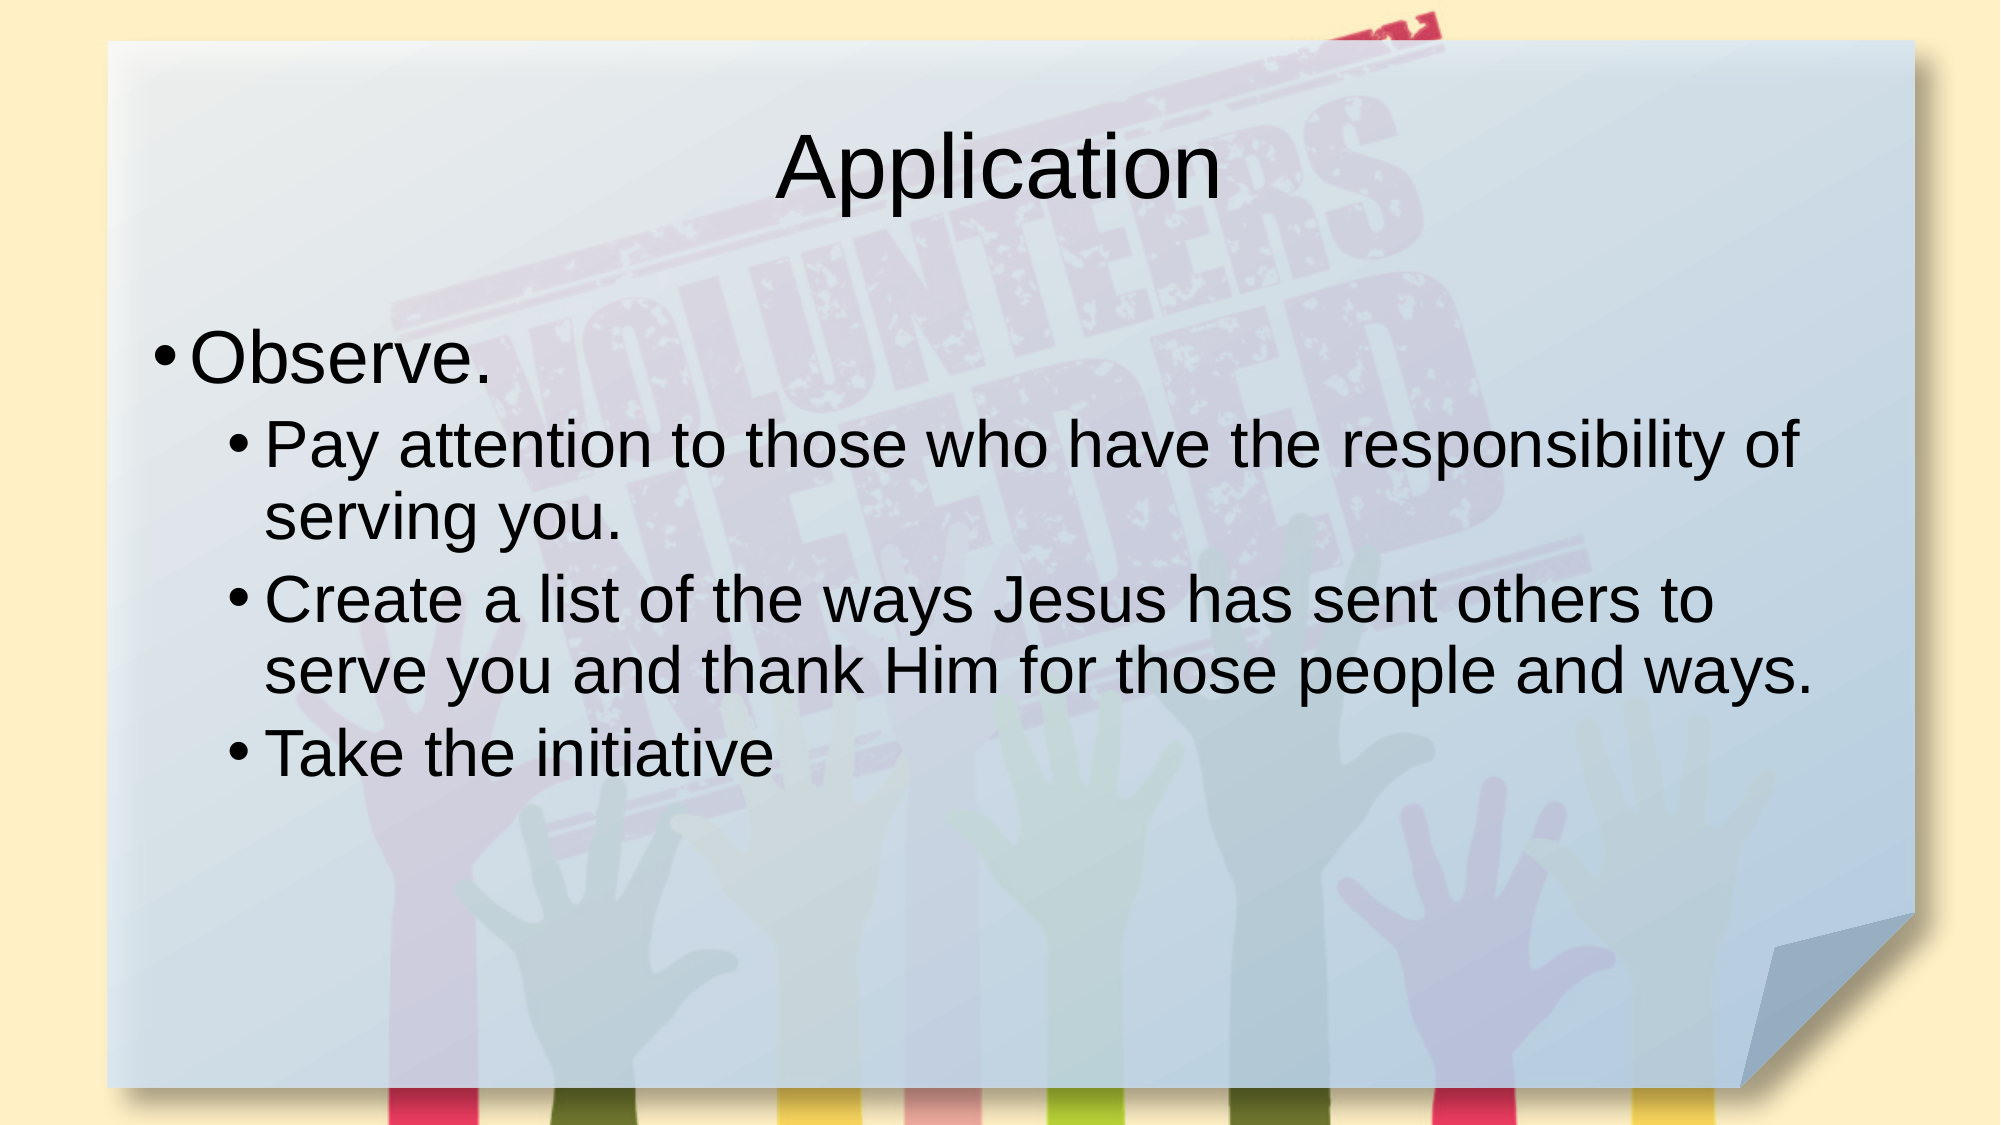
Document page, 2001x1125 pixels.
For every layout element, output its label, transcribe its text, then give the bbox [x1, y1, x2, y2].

picture [0, 0, 2001, 1125]
title Application [137, 59, 1863, 278]
list Observe. Pay attention to those who have the responsibility of serving you. Create a list of the ways Jesus has sent others to serve you and thank Him for those people and ways. Take the initiative [137, 311, 1863, 1014]
